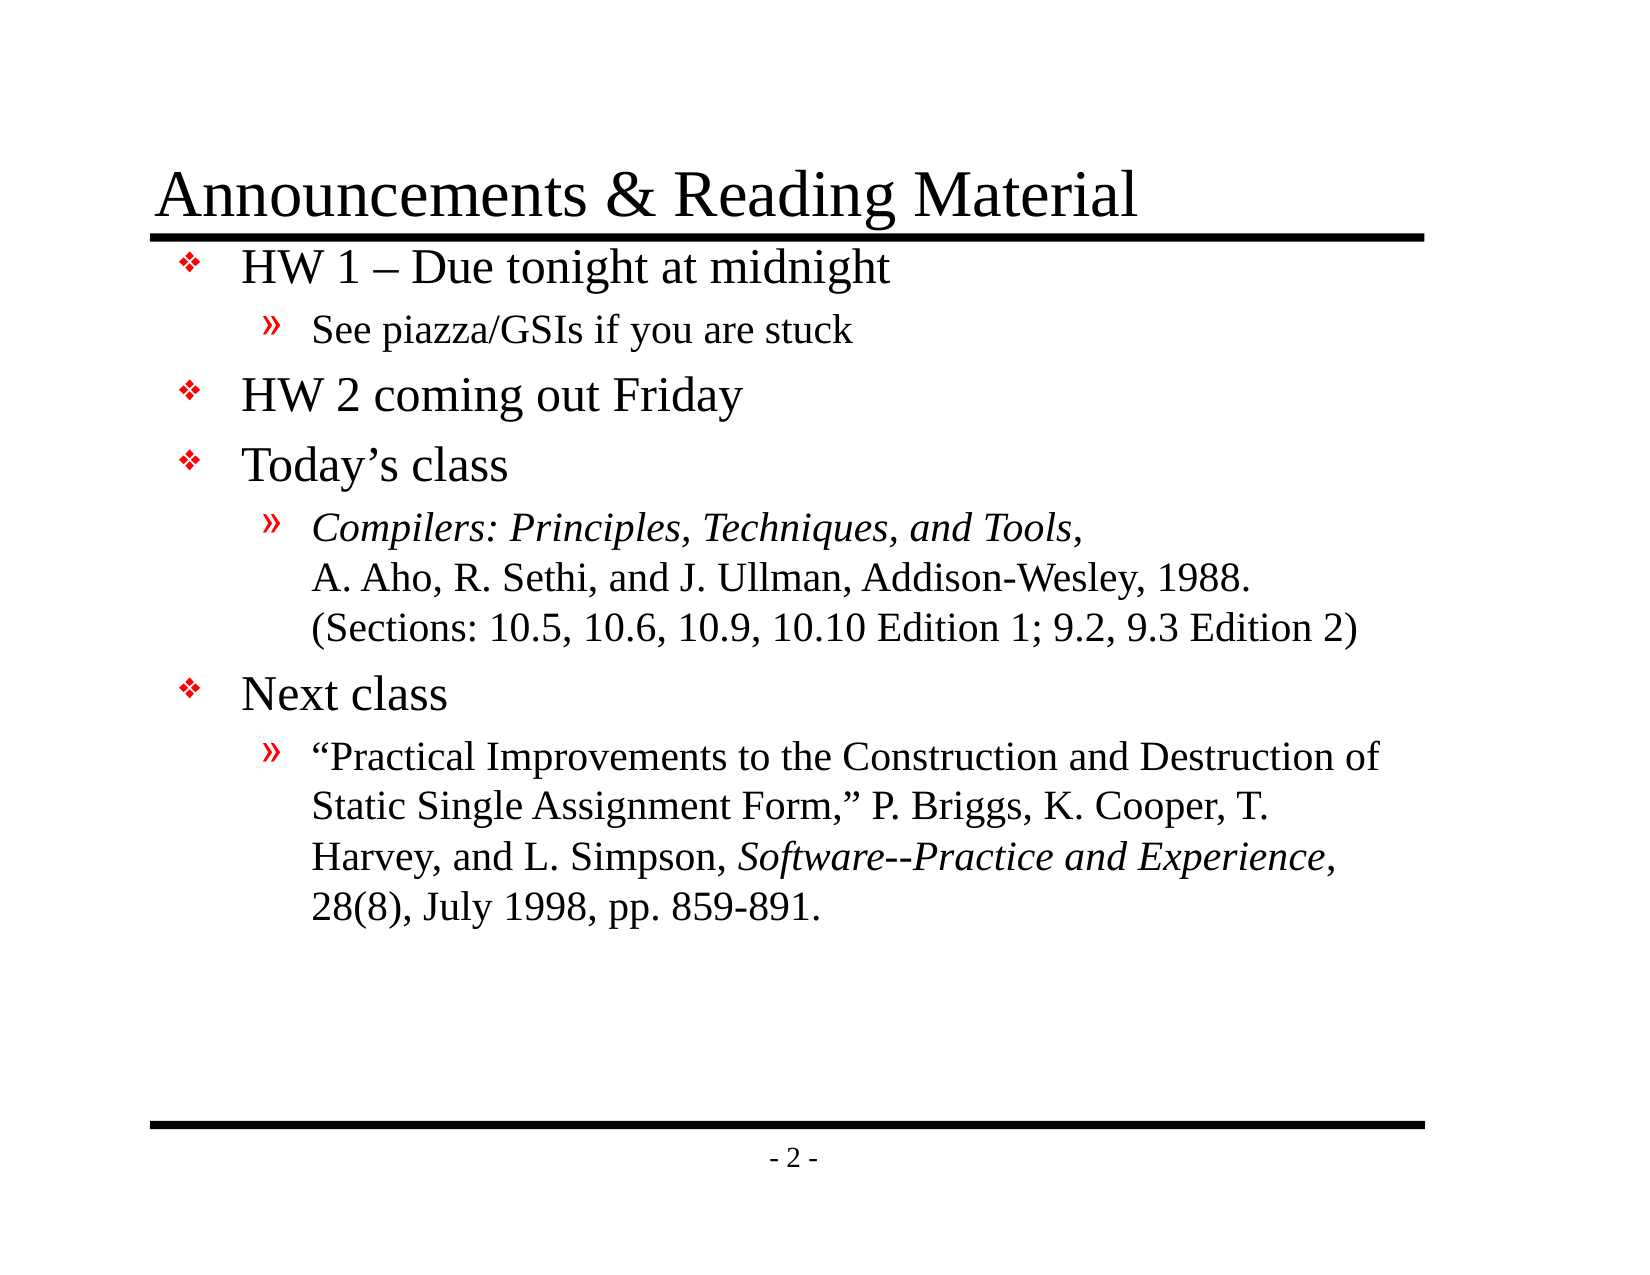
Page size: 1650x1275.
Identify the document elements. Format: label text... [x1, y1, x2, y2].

title Announcements & Reading Material [137, 137, 1413, 239]
list HW 1 – Due tonight at midnight See piazza/GSIs if you are stuck HW 2 coming out Friday Today’s class Compilers: Principles, Techniques, and Tools, A. Aho, R. Sethi, and J. Ullman, Addison-Wesley, 1988. (Sections: 10.5, 10.6, 10.9, 10.10 Edition 1; 9.2, 9.3 Edition 2) Next class “Practical Improvements to the Construction and Destruction of Static Single Assignment Form,” P. Briggs, K. Cooper, T. Harvey, and L. Simpson, Software--Practice and Experience, 28(8), July 1998, pp. 859-891. [162, 225, 1425, 1081]
